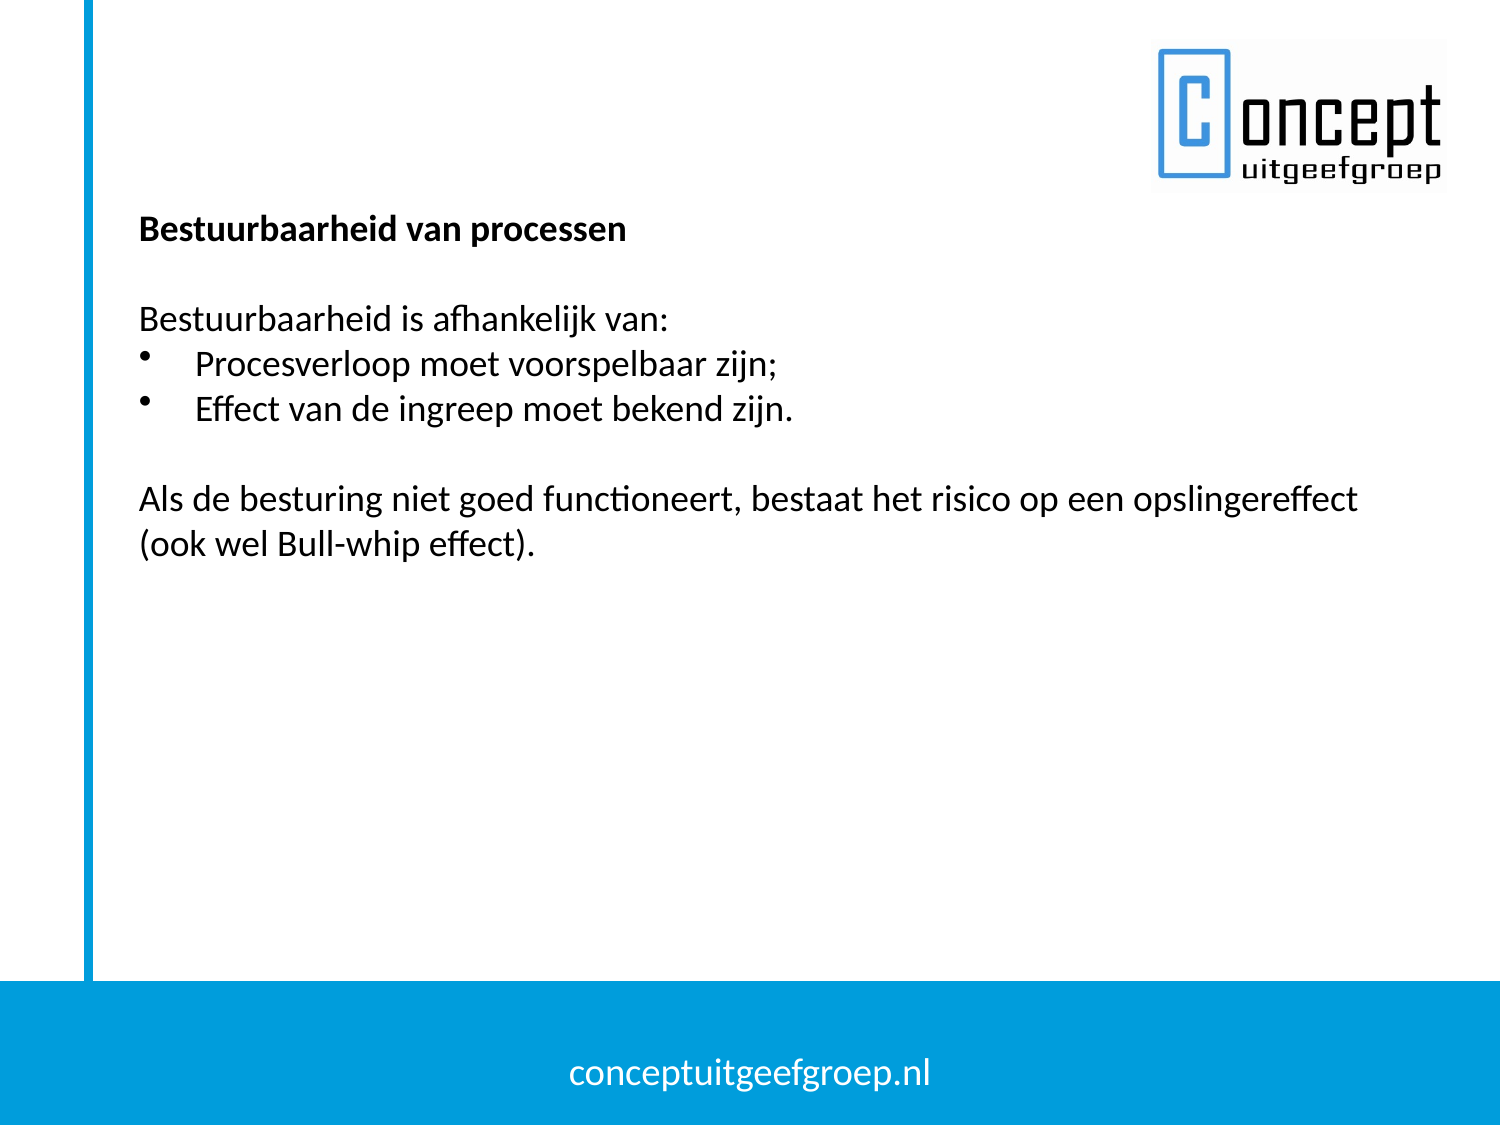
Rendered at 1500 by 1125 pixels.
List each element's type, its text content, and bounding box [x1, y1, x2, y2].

picture [1151, 39, 1447, 193]
text_box Bestuurbaarheid van processen Bestuurbaarheid is afhankelijk van: Procesverloop moet voorspelbaar zijn; Effect van de ingreep moet bekend zijn. Als de besturing niet goed functioneert, bestaat het risico op een opslingereffect (ook wel Bull-whip effect). [123, 196, 1424, 617]
